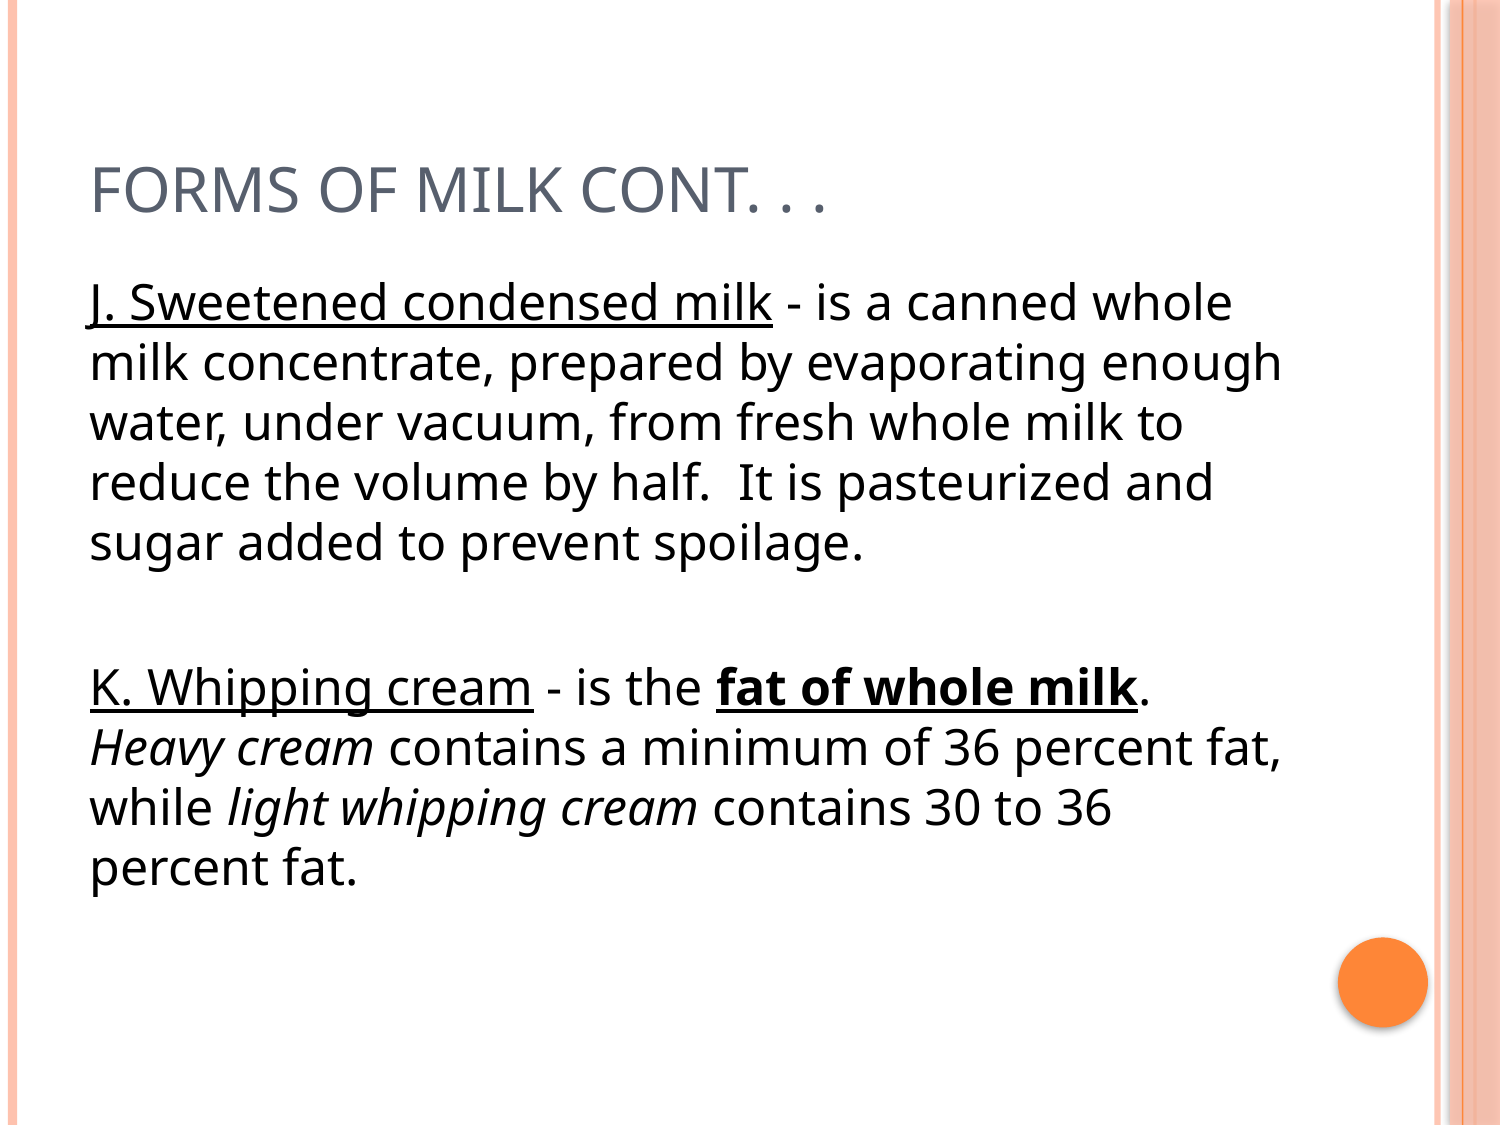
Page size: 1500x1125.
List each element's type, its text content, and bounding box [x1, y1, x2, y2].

list J. Sweetened condensed milk - is a canned whole milk concentrate, prepared by evaporating enough water, under vacuum, from fresh whole milk to reduce the volume by half. It is pasteurized and sugar added to prevent spoilage. K. Whipping cream - is the fat of whole milk. Heavy cream contains a minimum of 36 percent fat, while light whipping cream contains 30 to 36 percent fat. [75, 262, 1300, 1062]
title Forms of Milk Cont. . . [75, 45, 1300, 233]
